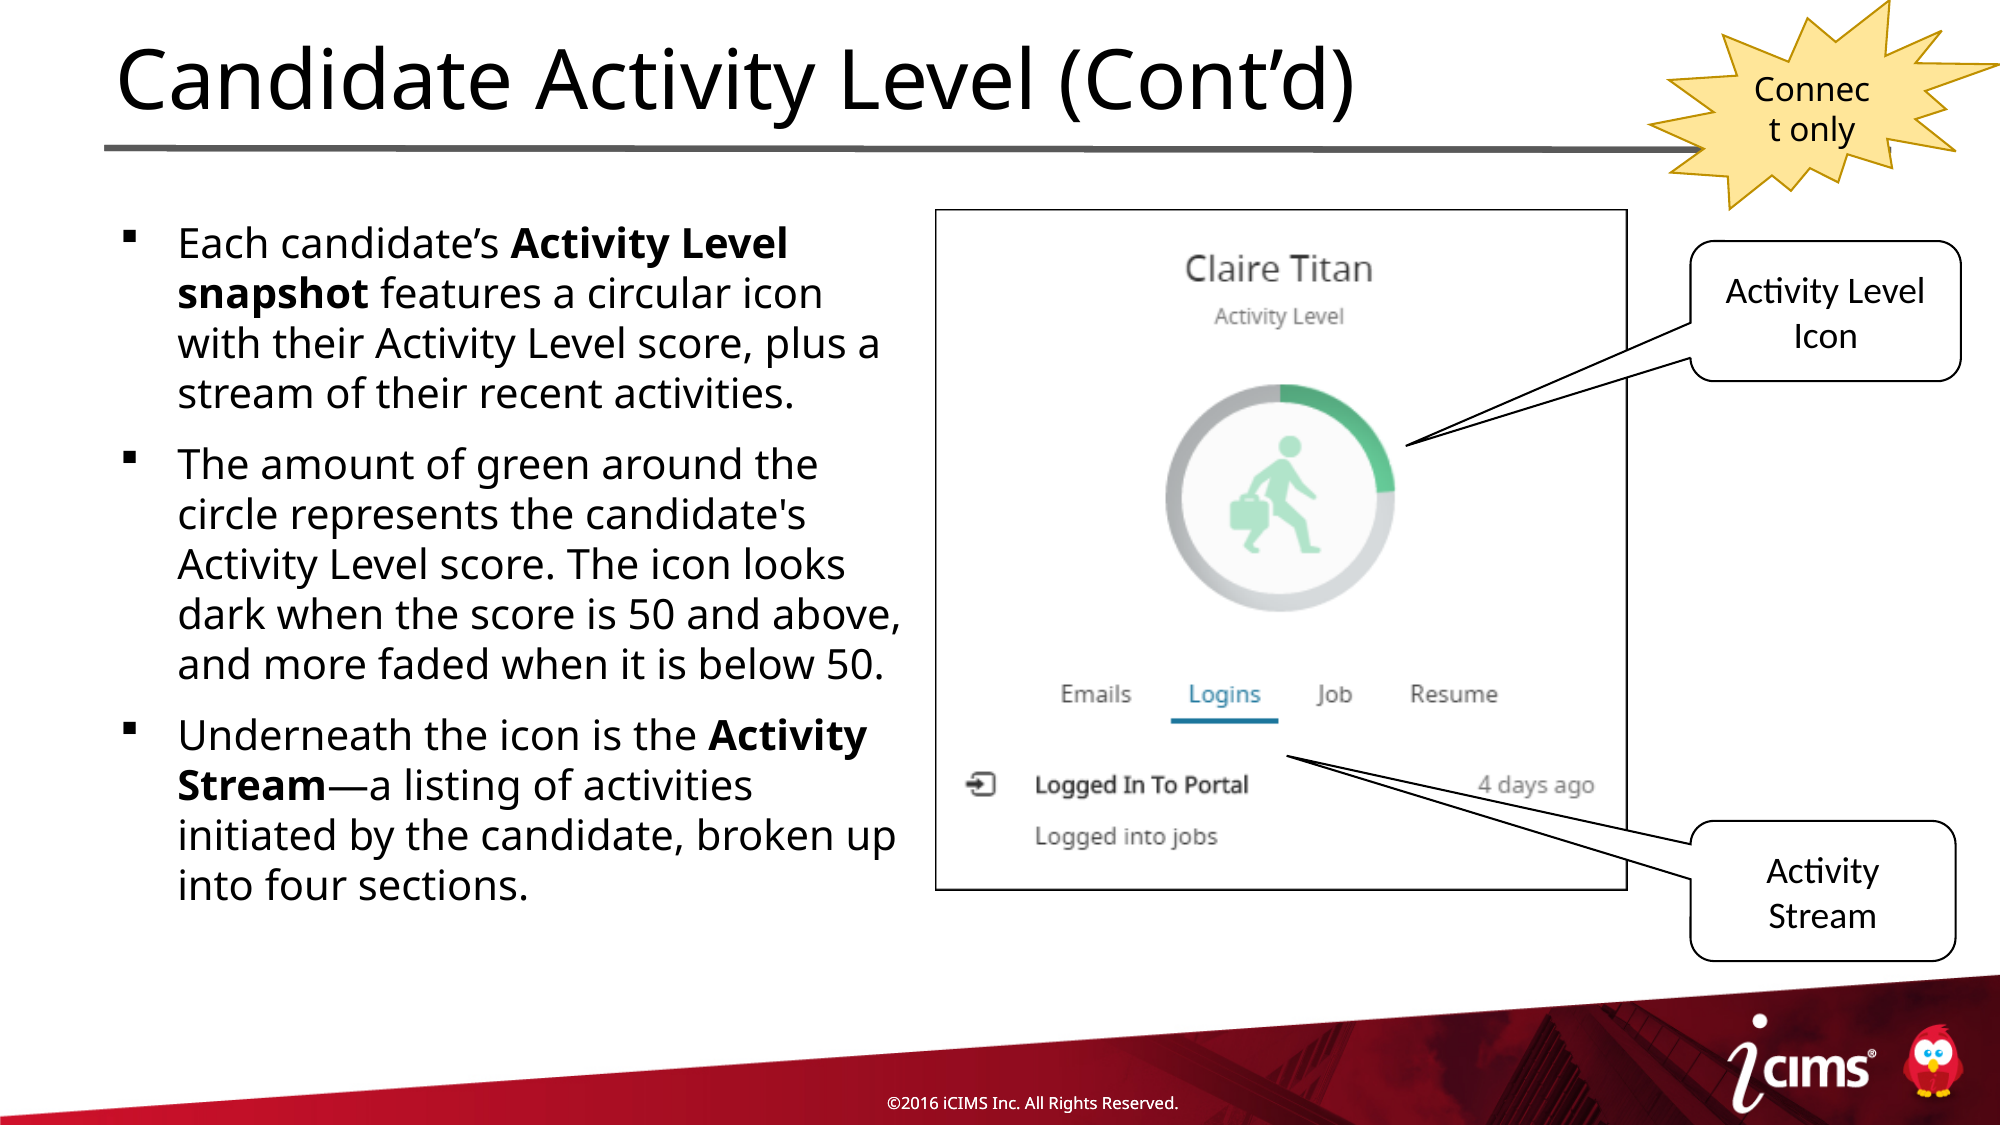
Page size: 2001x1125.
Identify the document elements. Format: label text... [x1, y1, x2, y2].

picture [1890, 0, 2000, 63]
text_box Connect only [1646, 0, 2000, 212]
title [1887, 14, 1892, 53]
text_box Activity Stream [1628, 819, 1957, 963]
title Candidate Activity Level (Cont’d) [100, 14, 1868, 150]
text_box Activity Level Icon [1628, 239, 1962, 383]
picture [0, 0, 2000, 1125]
text_box Each candidate’s Activity Level snapshot features a circular icon with their Activity Level score, plus a stream of their recent activities. The amount of green around the circle represents the candidate's Activity Level score. The icon looks dark when the score is 50 and above, and more faded when it is below 50. Underneath the icon is the Activity Stream—a listing of activities initiated by the candidate, broken up into four sections. [105, 209, 923, 923]
